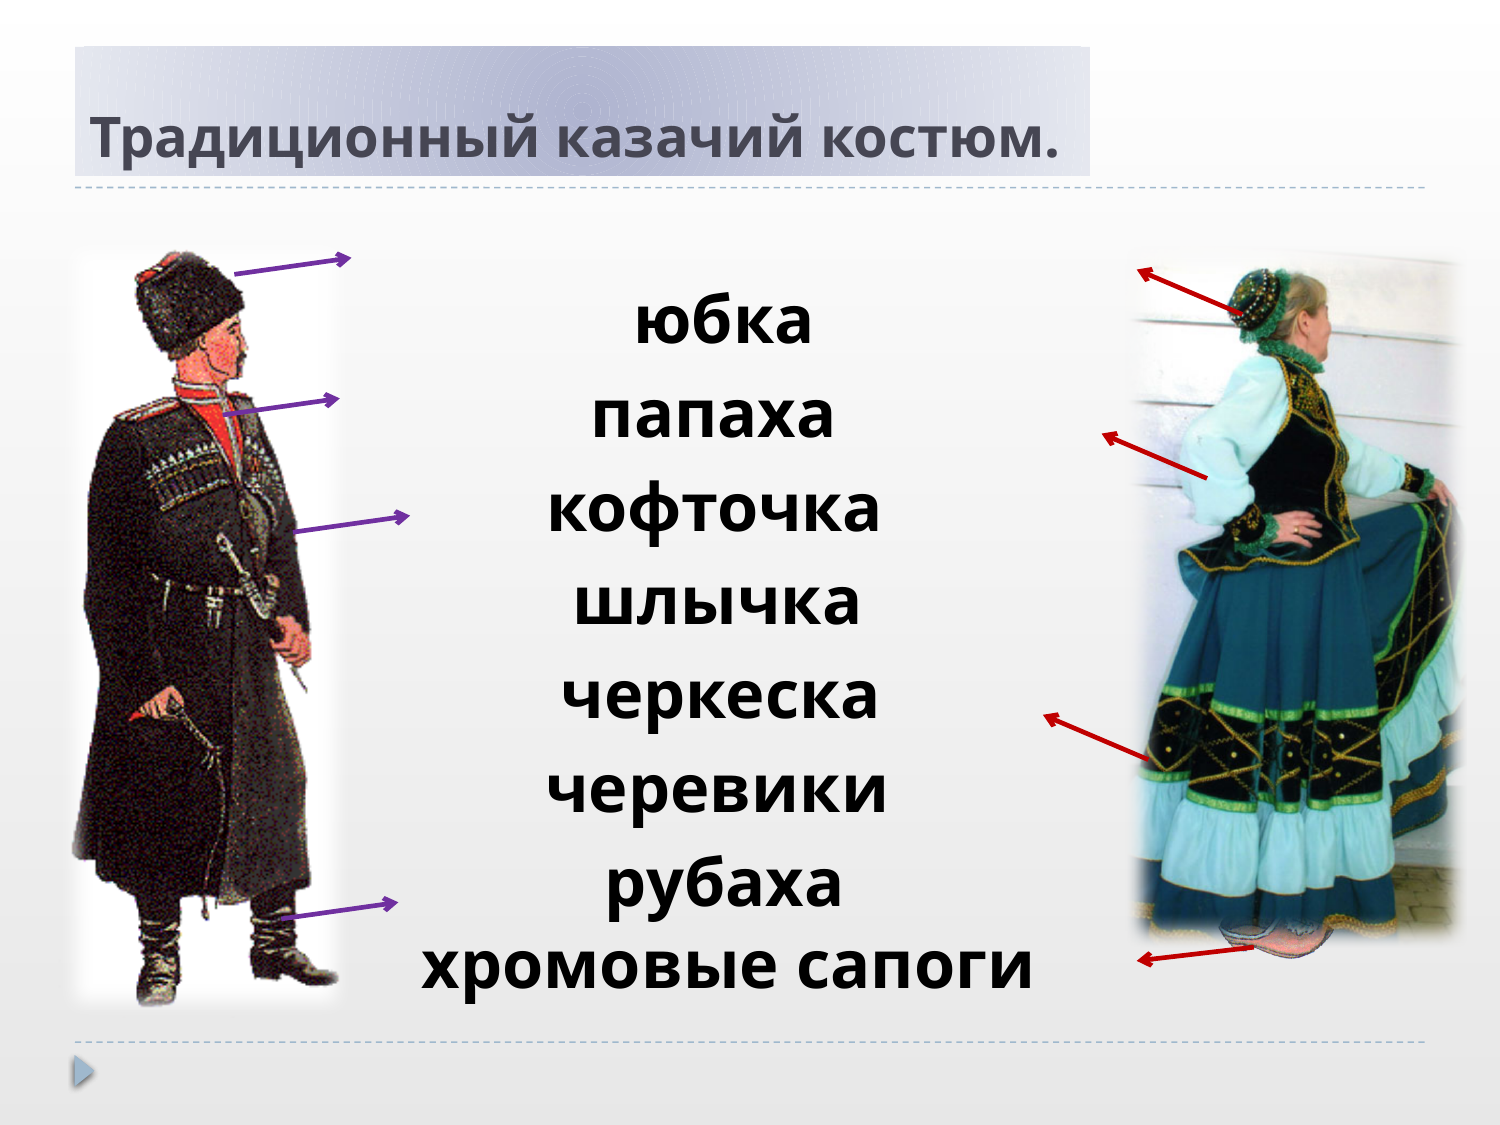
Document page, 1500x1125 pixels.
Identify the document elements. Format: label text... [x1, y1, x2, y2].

text_box кофточка [531, 456, 898, 552]
text_box хромовые сапоги [406, 913, 1051, 1009]
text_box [1101, 433, 1208, 479]
text_box черкеска [545, 644, 896, 740]
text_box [1136, 946, 1255, 962]
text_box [222, 398, 340, 416]
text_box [280, 902, 399, 920]
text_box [1042, 714, 1149, 760]
text_box юбка [618, 269, 830, 363]
text_box шлычка [558, 550, 878, 644]
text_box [292, 515, 411, 533]
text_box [234, 257, 352, 275]
text_box рубаха [589, 831, 860, 927]
text_box папаха [575, 363, 852, 458]
picture [1124, 245, 1467, 984]
title Традиционный казачий костюм. [75, 46, 1090, 176]
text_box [1136, 269, 1243, 315]
picture [58, 234, 352, 1019]
text_box черевики [530, 738, 904, 833]
